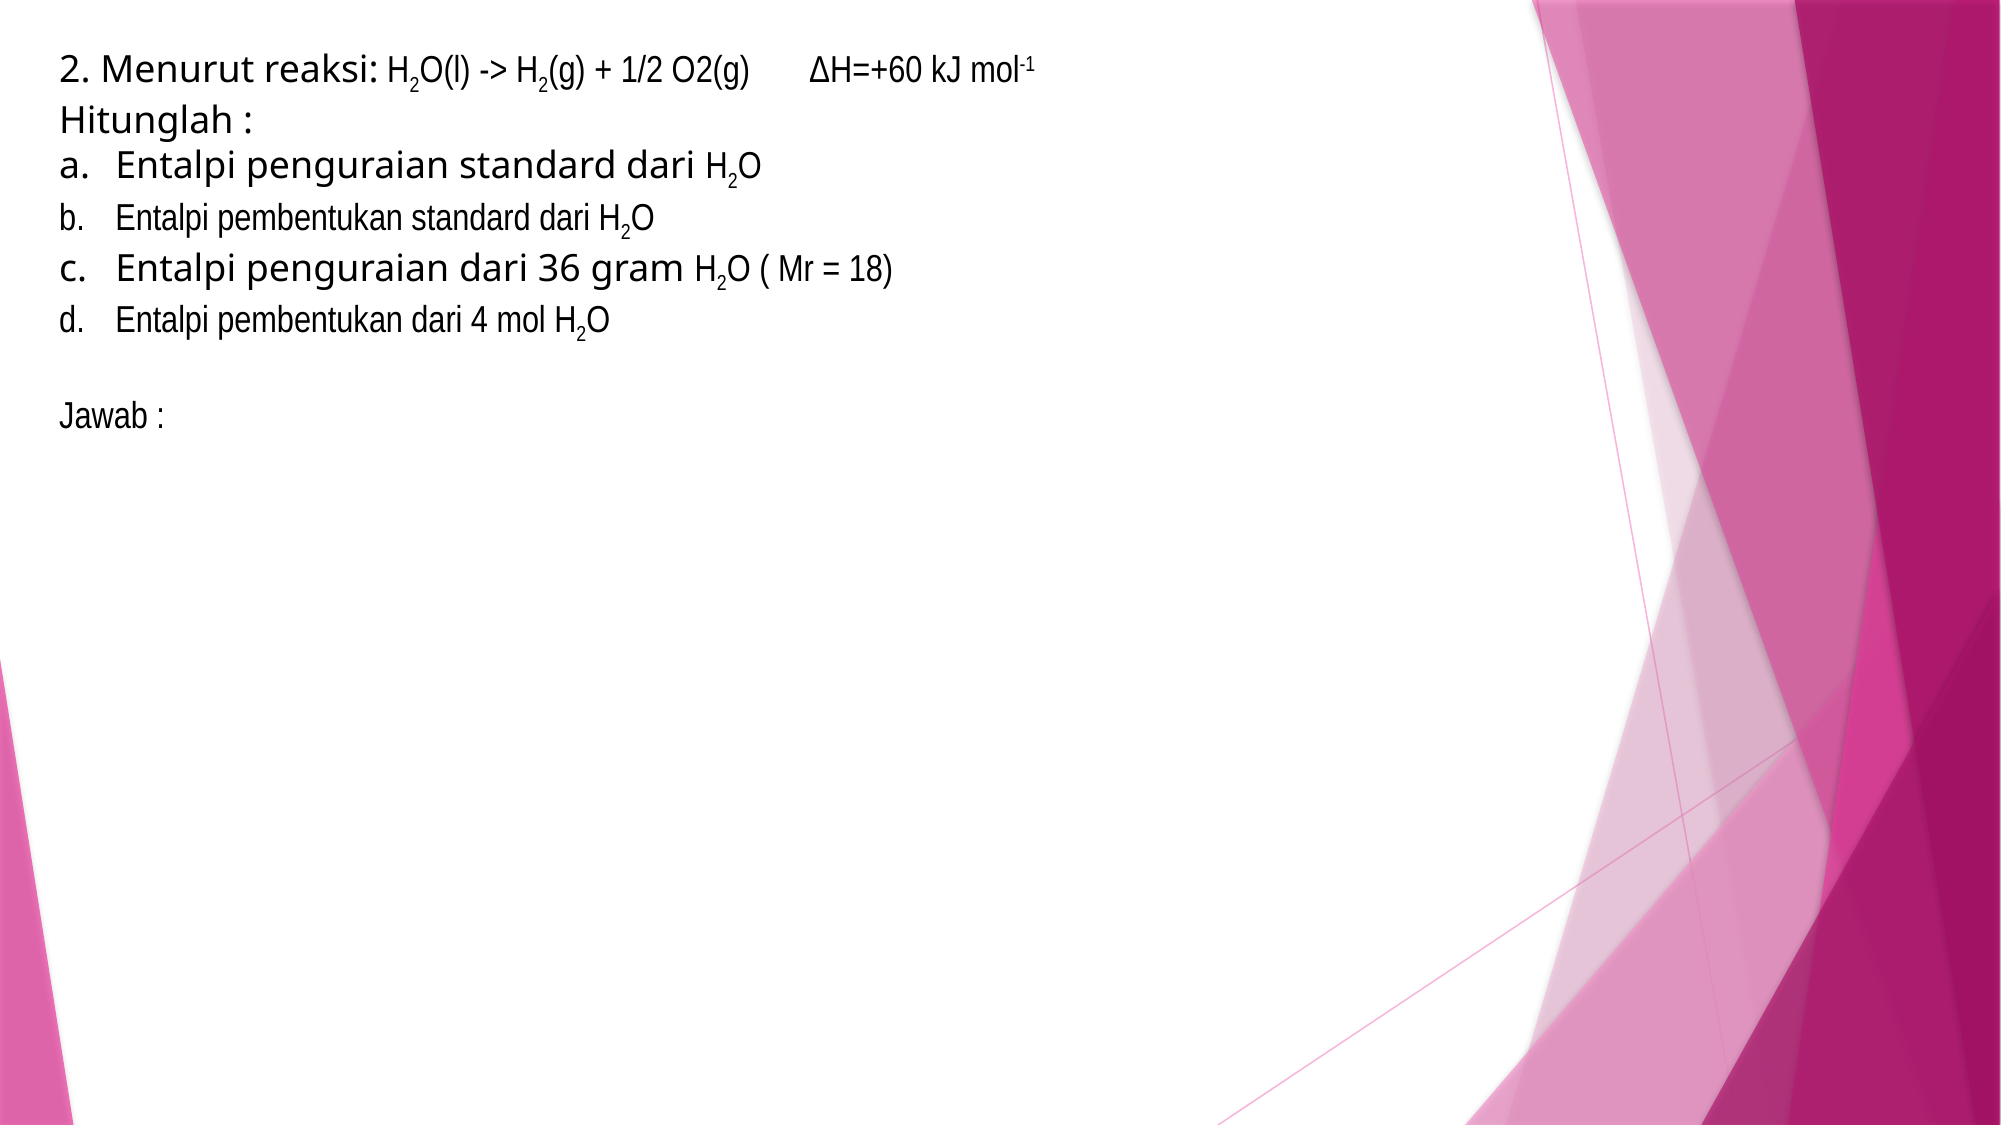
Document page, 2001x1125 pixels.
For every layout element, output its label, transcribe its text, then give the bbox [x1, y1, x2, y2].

text_box 2. Menurut reaksi: H2O(l) -> H2(g) + 1/2 O2(g) ΔH=+60 kJ mol-1 Hitunglah : Entalpi penguraian standard dari H2O Entalpi pembentukan standard dari H2O Entalpi penguraian dari 36 gram H2O ( Mr = 18) Entalpi pembentukan dari 4 mol H2O Jawab : [44, 37, 1929, 624]
